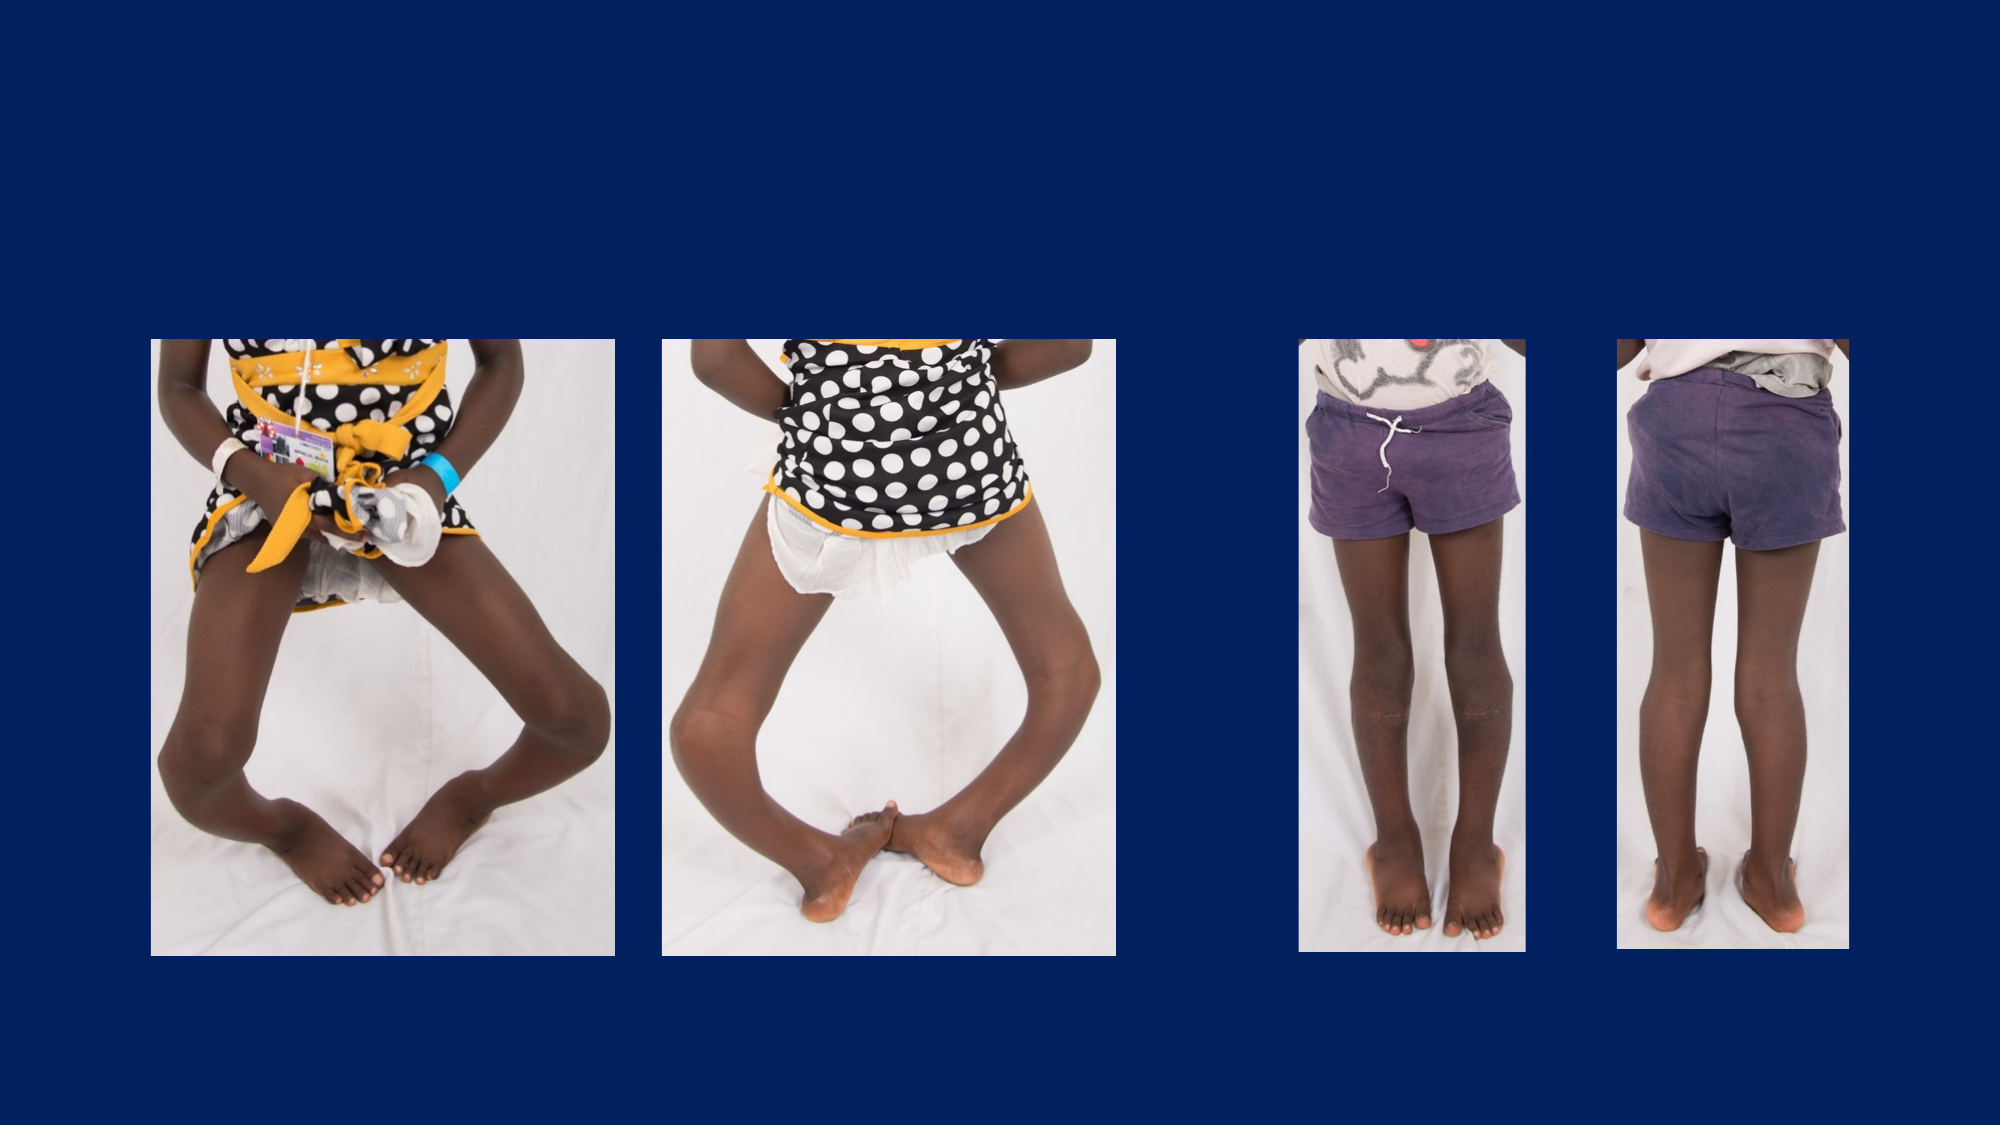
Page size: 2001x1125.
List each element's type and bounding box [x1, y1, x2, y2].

picture [661, 339, 1116, 956]
picture [150, 339, 615, 956]
picture [1298, 338, 1526, 952]
picture [1616, 339, 1850, 949]
